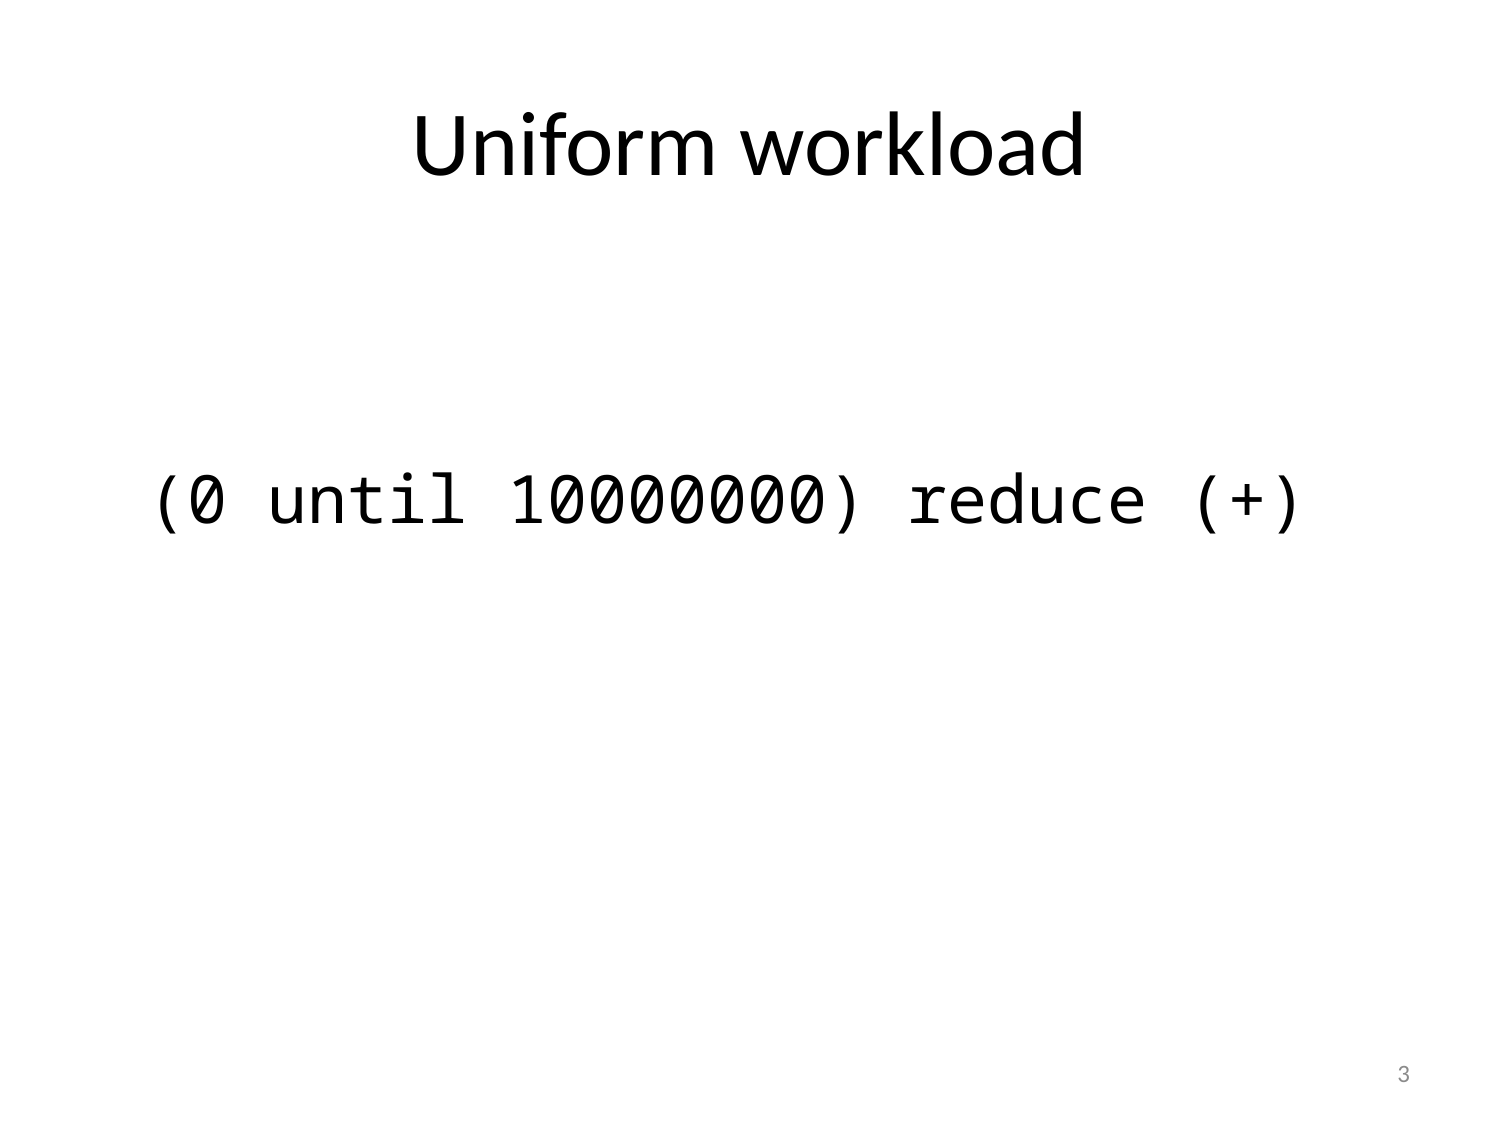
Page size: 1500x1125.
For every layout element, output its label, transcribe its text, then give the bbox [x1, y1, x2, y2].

text_box (0 until 10000000) reduce (+) [132, 449, 1323, 545]
title Uniform workload [75, 45, 1425, 233]
slide_number 3 [1074, 1042, 1425, 1103]
